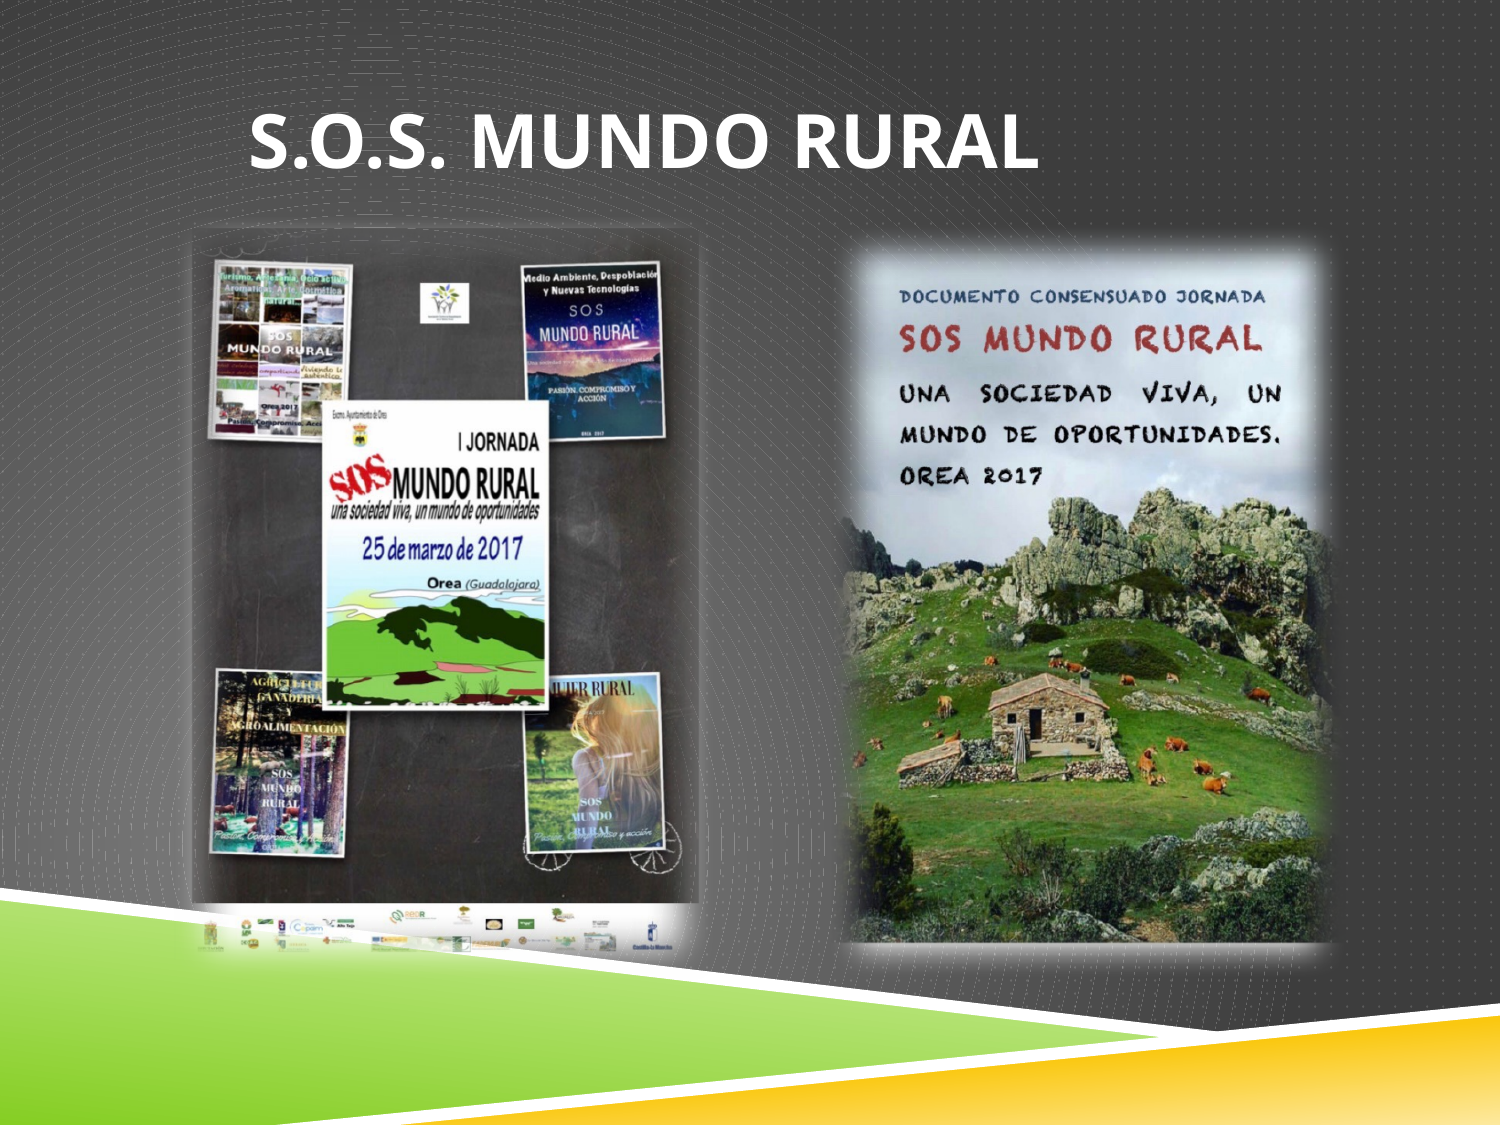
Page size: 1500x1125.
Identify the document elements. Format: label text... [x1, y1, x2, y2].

picture [827, 222, 1347, 980]
picture [173, 212, 716, 983]
title S.O.S. MUNDO RURAL [112, 45, 1388, 233]
